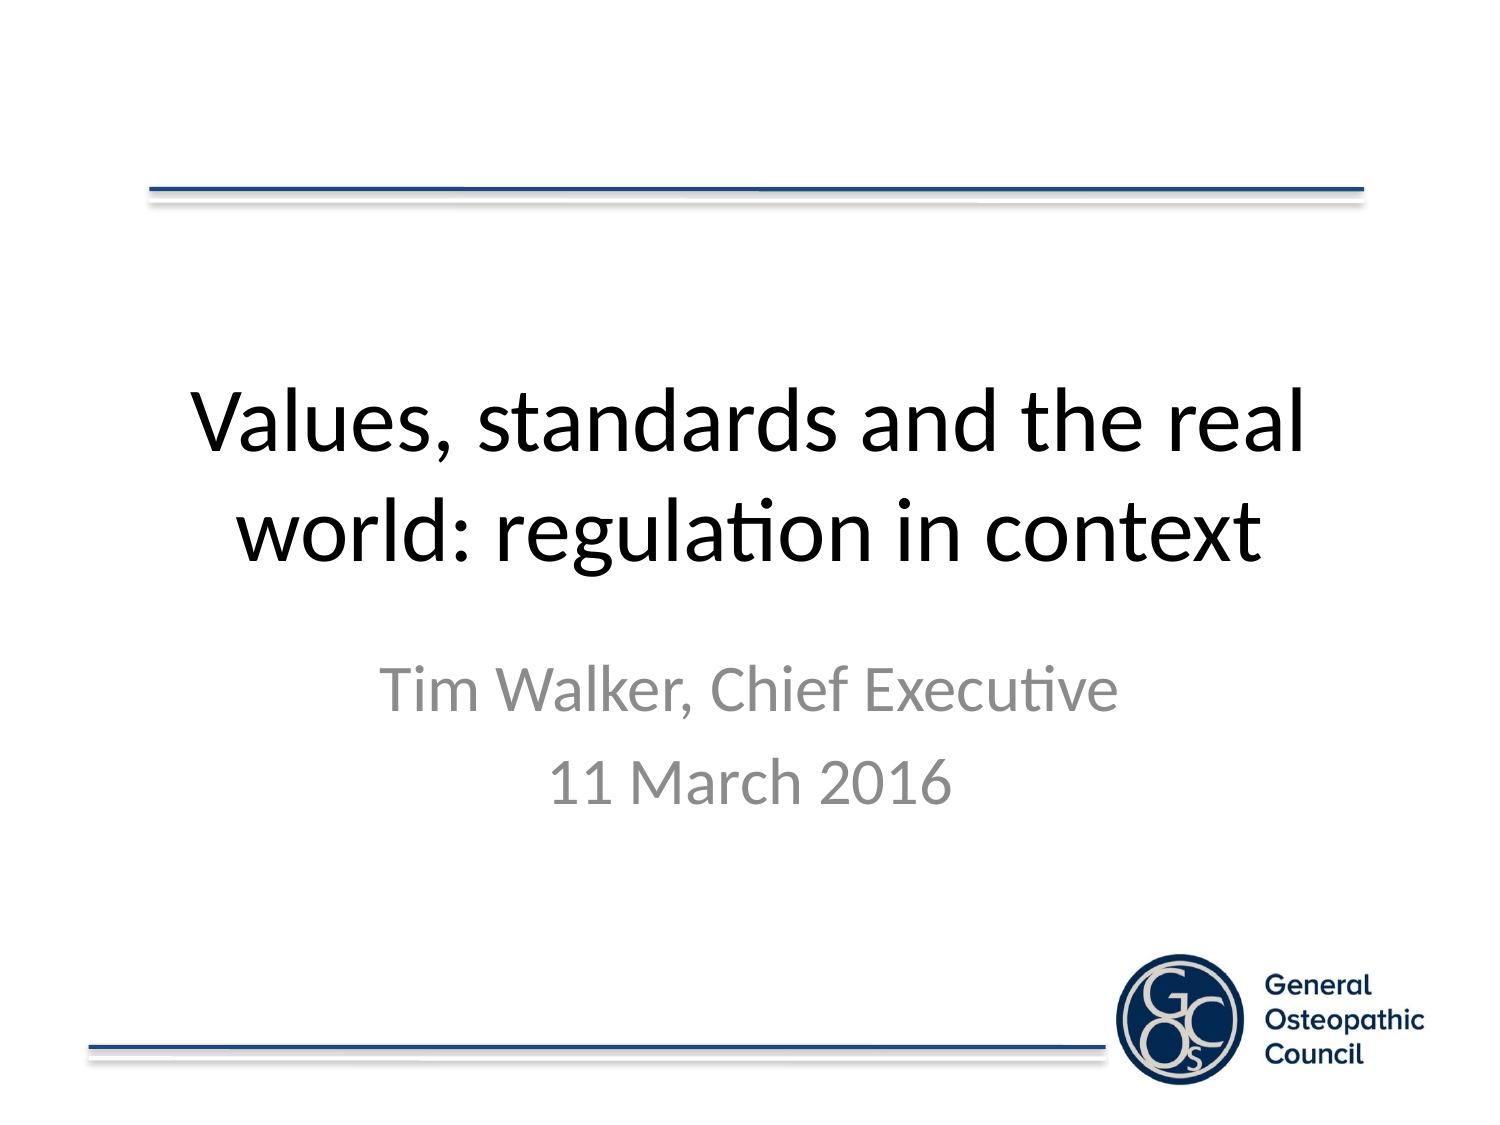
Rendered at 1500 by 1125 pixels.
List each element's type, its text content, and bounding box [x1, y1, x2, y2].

title Values, standards and the real world: regulation in context [112, 349, 1388, 591]
subtitle Tim Walker, Chief Executive 11 March 2016 [225, 637, 1275, 925]
picture [1109, 949, 1430, 1090]
